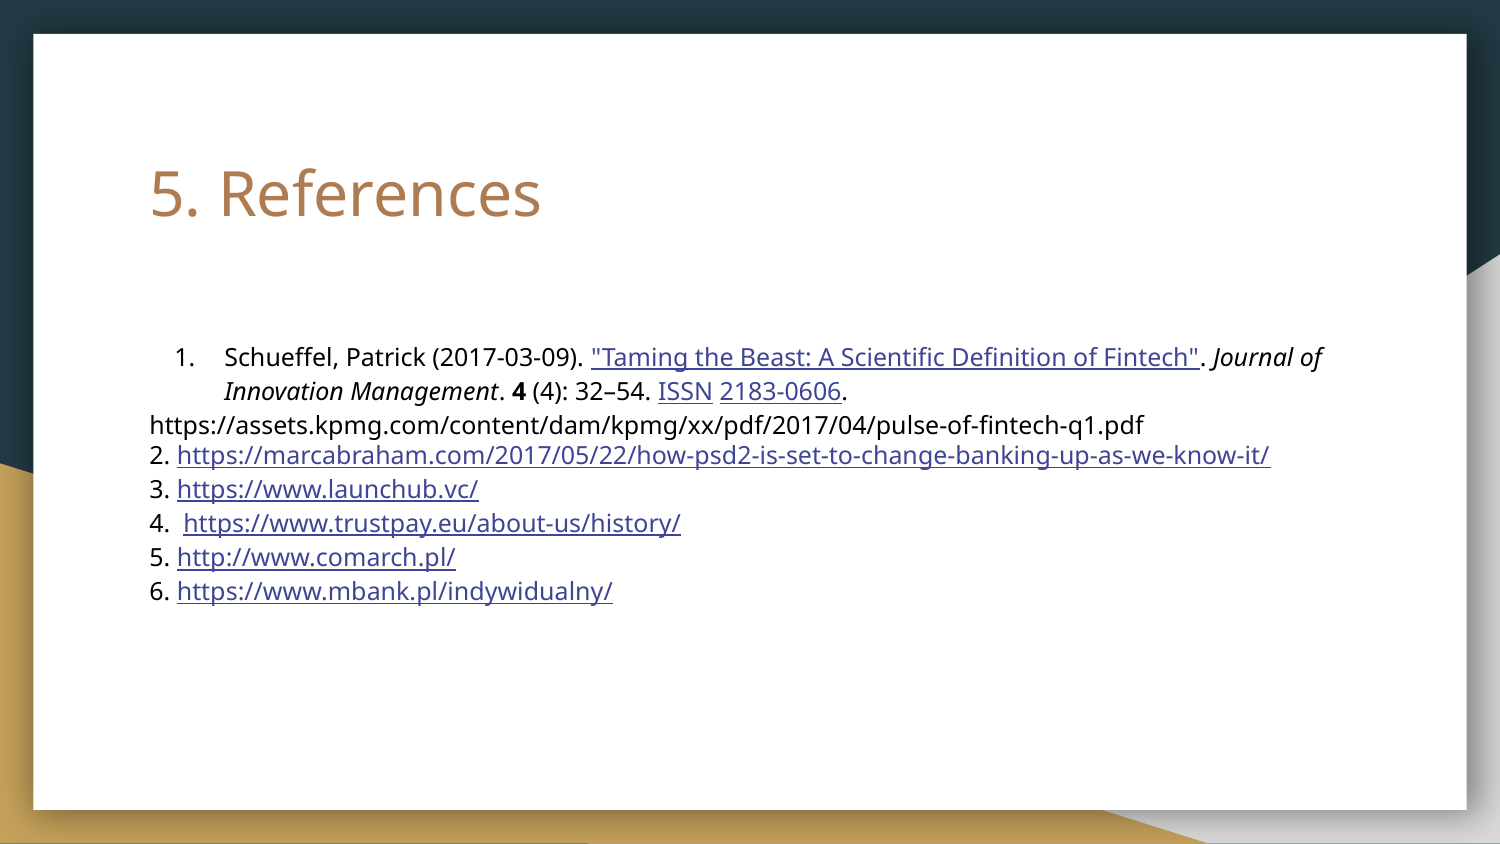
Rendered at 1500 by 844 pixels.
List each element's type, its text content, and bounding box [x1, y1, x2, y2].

title 5. References [134, 138, 1366, 296]
list Schueffel, Patrick (2017-03-09). "Taming the Beast: A Scientific Definition of Fintech". Journal of Innovation Management. 4 (4): 32–54. ISSN 2183-0606. https://assets.kpmg.com/content/dam/kpmg/xx/pdf/2017/04/pulse-of-fintech-q1.pdf 2. https://marcabraham.com/2017/05/22/how-psd2-is-set-to-change-banking-up-as-we-know-it/ 3. https://www.launchub.vc/ 4. https://www.trustpay.eu/about-us/history/ 5. http://www.comarch.pl/ 6. https://www.mbank.pl/indywidualny/ [134, 326, 1366, 729]
